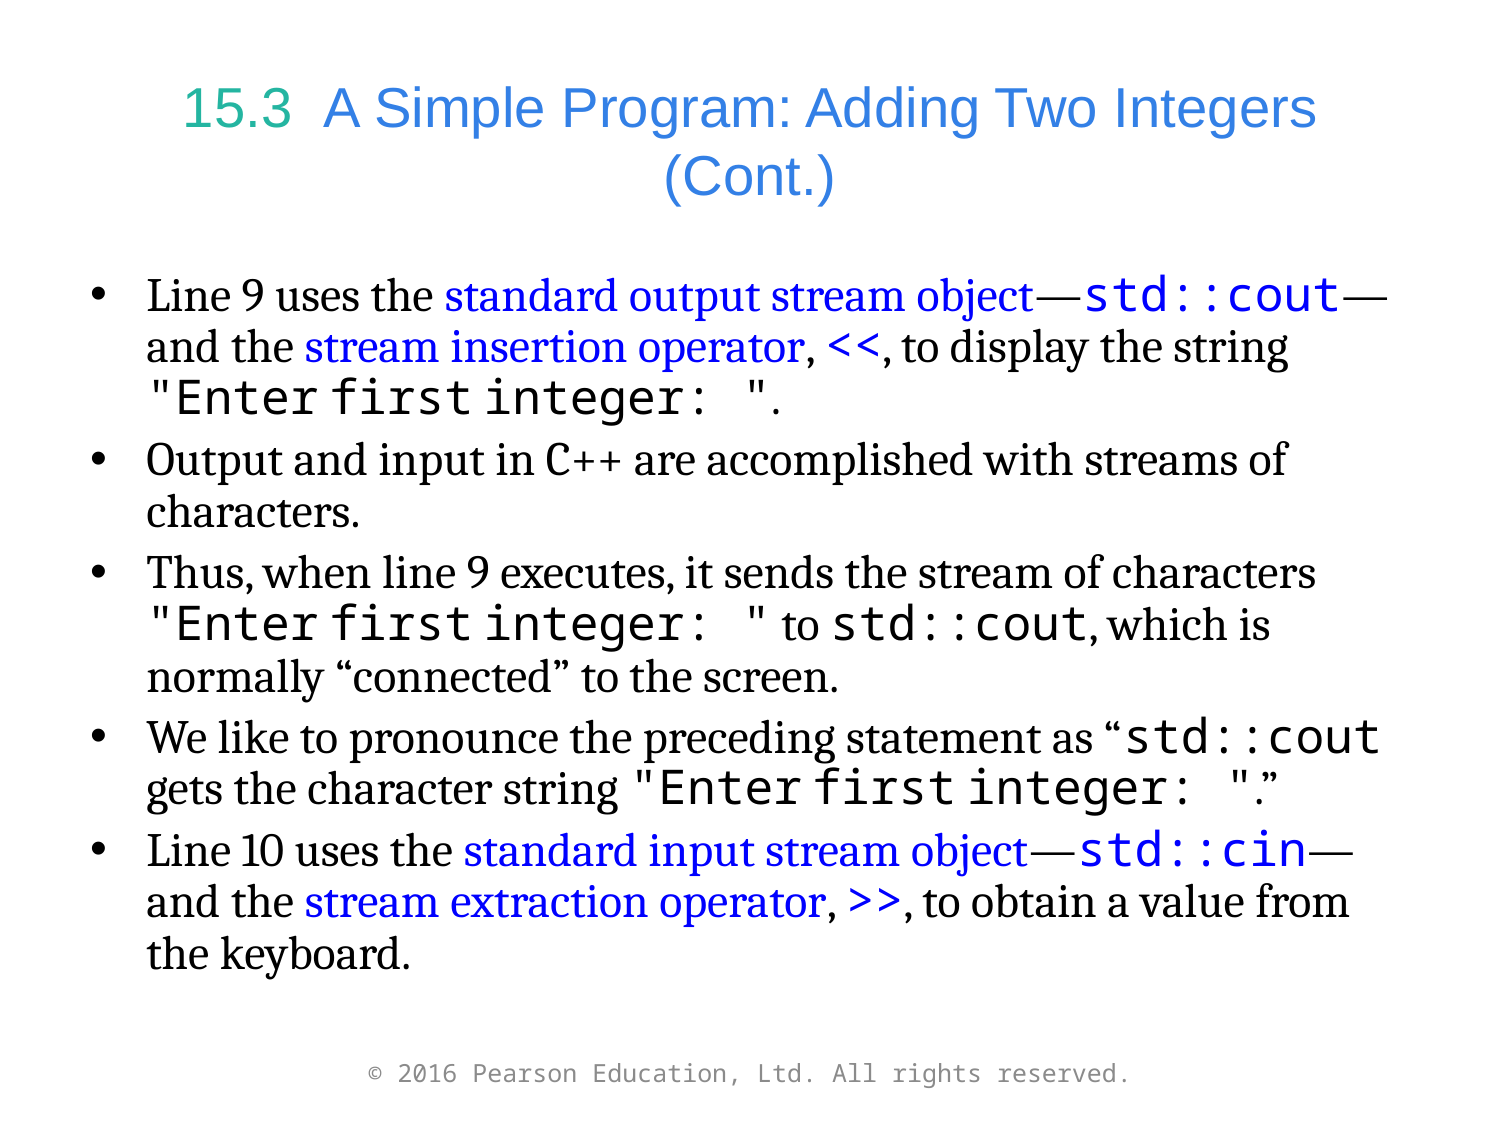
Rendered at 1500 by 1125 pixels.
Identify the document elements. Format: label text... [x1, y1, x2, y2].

footer © 2016 Pearson Education, Ltd. All rights reserved. [262, 1042, 1238, 1103]
list Line 9 uses the standard output stream object—std::cout—and the stream insertion operator, <<, to display the string "Enter first integer: ". Output and input in C++ are accomplished with streams of characters. Thus, when line 9 executes, it sends the stream of characters "Enter first integer: " to std::cout, which is normally “connected” to the screen. We like to pronounce the preceding statement as “std::cout gets the character string "Enter first integer: ".” Line 10 uses the standard input stream object—std::cin—and the stream extraction operator, >>, to obtain a value from the keyboard. [75, 262, 1425, 1005]
title 15.3 A Simple Program: Adding Two Integers (Cont.) [75, 45, 1425, 233]
